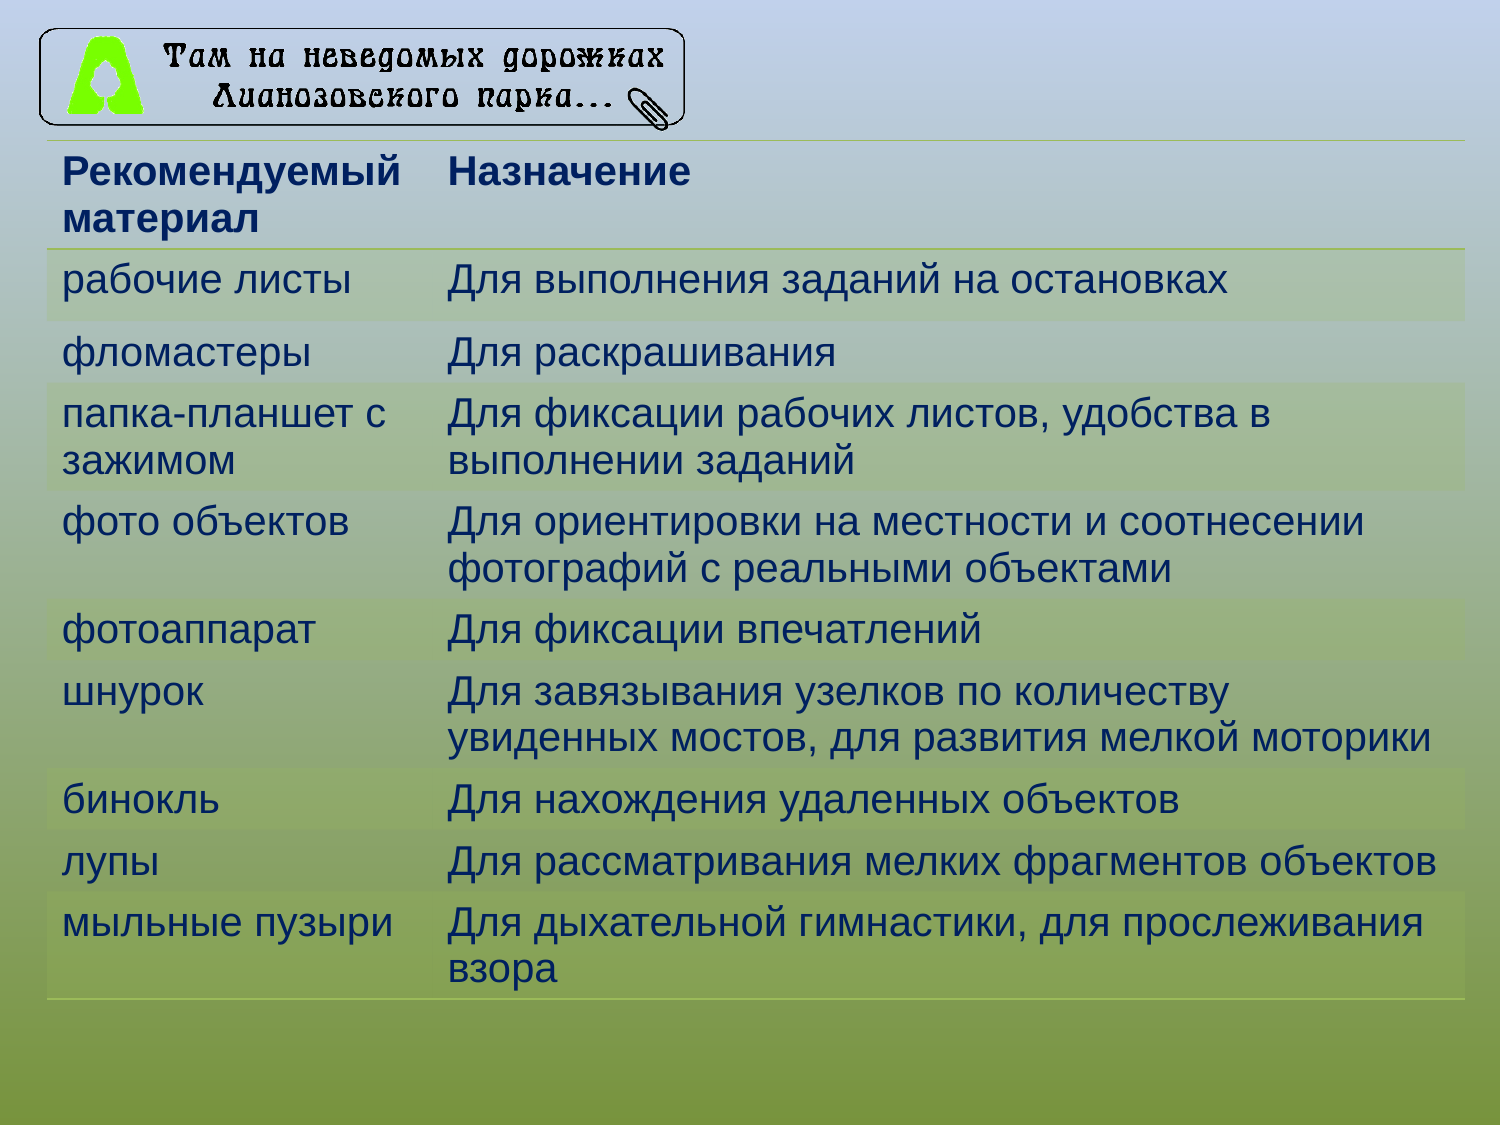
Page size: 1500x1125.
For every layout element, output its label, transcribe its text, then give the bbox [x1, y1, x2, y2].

table_cell фото объектов [47, 491, 432, 599]
table_cell бинокль [47, 768, 432, 830]
table_cell лупы [47, 830, 432, 891]
table_cell Для нахождения удаленных объектов [432, 768, 1465, 830]
table_cell Для выполнения заданий на остановках [432, 250, 1465, 321]
table_cell мыльные пузыри [47, 891, 432, 998]
table_cell шнурок [47, 660, 432, 768]
table_cell рабочие листы [47, 250, 432, 321]
table_cell Для дыхательной гимнастики, для прослеживания взора [432, 891, 1465, 998]
table_header Рекомендуемый материал [47, 146, 432, 248]
table_header Назначение [432, 141, 1465, 248]
table_cell папка-планшет с зажимом [47, 383, 432, 491]
table_cell фотоаппарат [47, 599, 432, 660]
table_cell Для завязывания узелков по количеству увиденных мостов, для развития мелкой моторики [432, 660, 1465, 768]
table_cell Для рассматривания мелких фрагментов объектов [432, 830, 1465, 891]
table_cell фломастеры [47, 321, 432, 383]
table_cell Для фиксации впечатлений [432, 599, 1465, 660]
table_cell Для раскрашивания [432, 321, 1465, 383]
picture [23, 23, 704, 137]
table_cell Для фиксации рабочих листов, удобства в выполнении заданий [432, 383, 1465, 491]
table_cell Для ориентировки на местности и соотнесении фотографий с реальными объектами [432, 491, 1465, 599]
